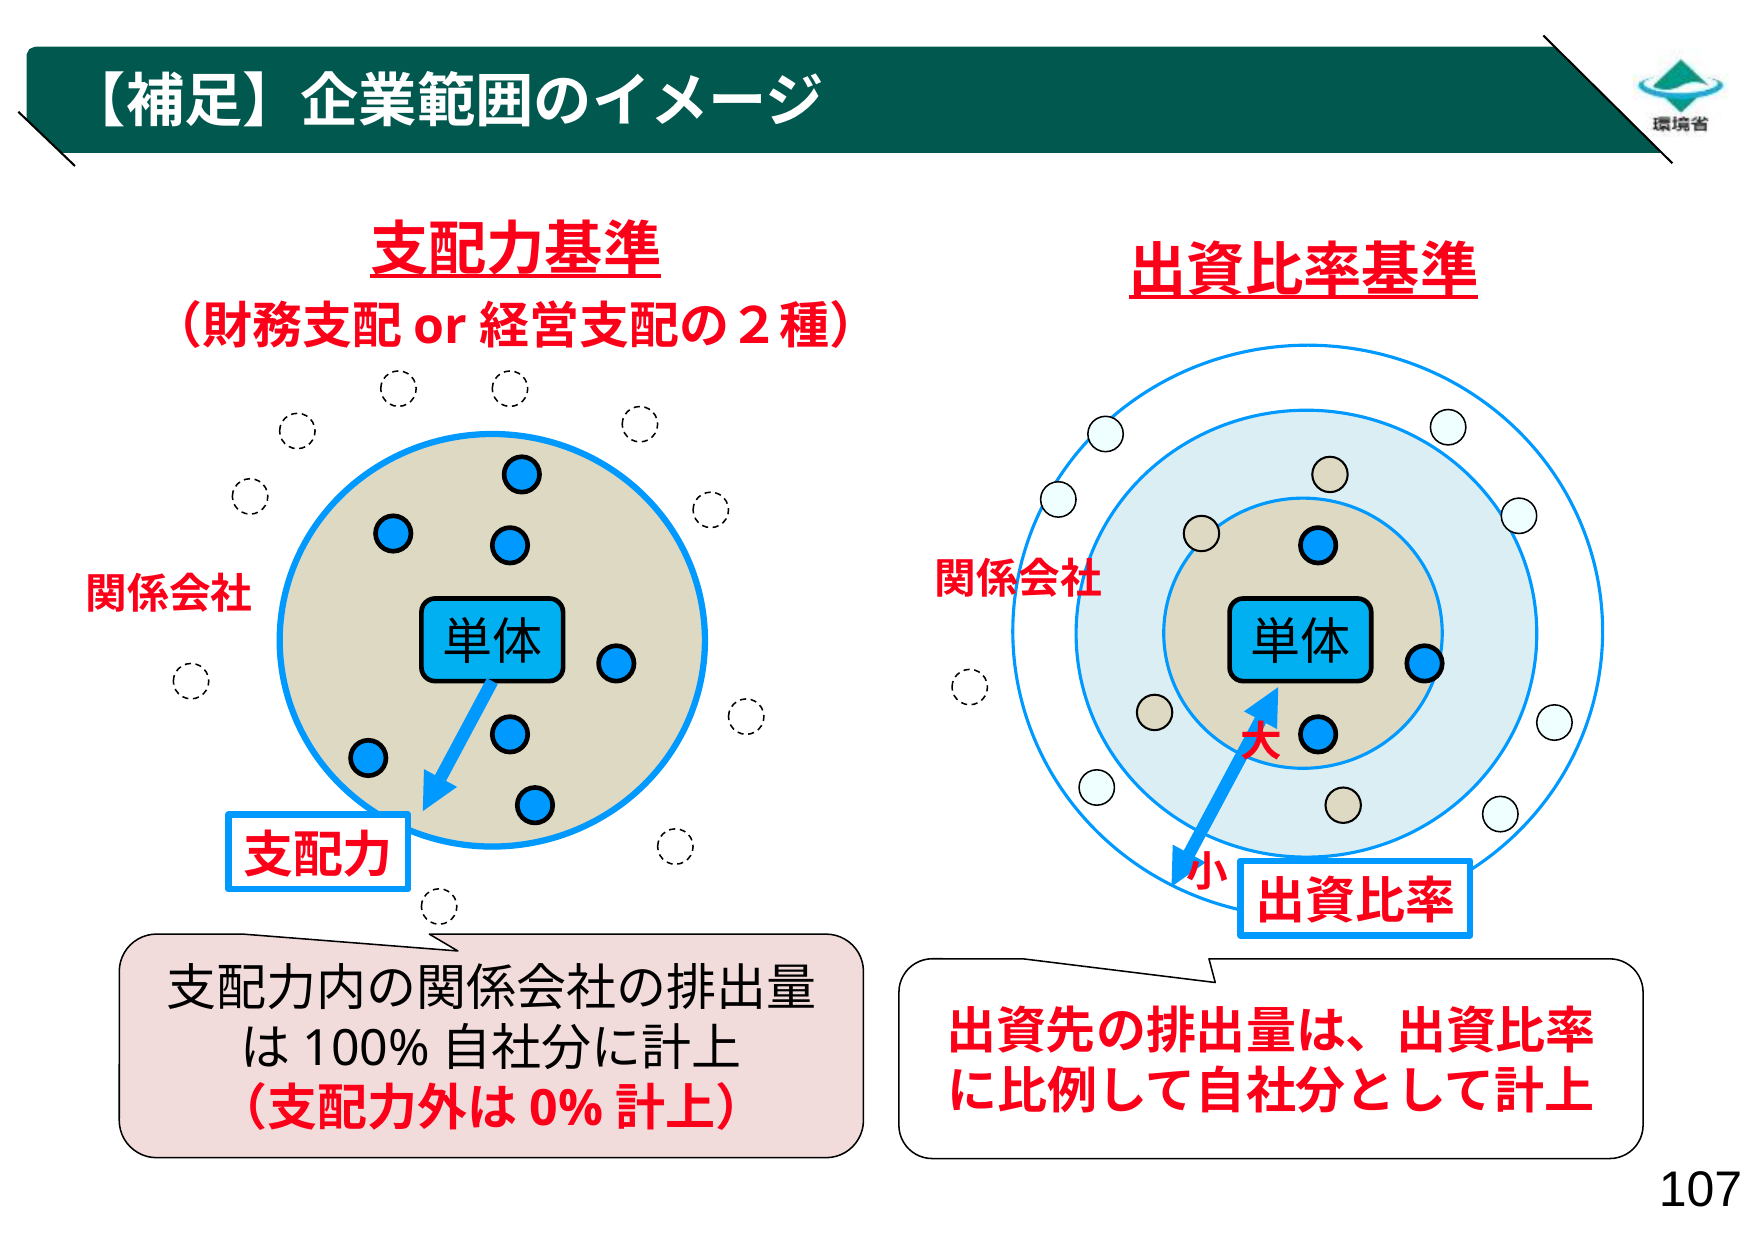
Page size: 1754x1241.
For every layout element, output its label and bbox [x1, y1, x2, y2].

text_box [693, 492, 729, 528]
text_box [898, 958, 1644, 1159]
text_box [380, 370, 417, 407]
text_box [492, 370, 528, 407]
text_box [622, 406, 658, 442]
text_box [279, 413, 316, 449]
text_box [657, 828, 694, 865]
text_box [97, 189, 935, 361]
text_box [421, 888, 457, 925]
text_box [232, 478, 268, 515]
text_box [70, 433, 705, 890]
text_box [728, 698, 764, 735]
text_box [920, 345, 1603, 936]
title [26, 46, 1551, 153]
picture [1633, 49, 1729, 142]
text_box [952, 669, 988, 705]
text_box [1059, 210, 1548, 310]
text_box [173, 663, 209, 699]
text_box [119, 934, 864, 1158]
